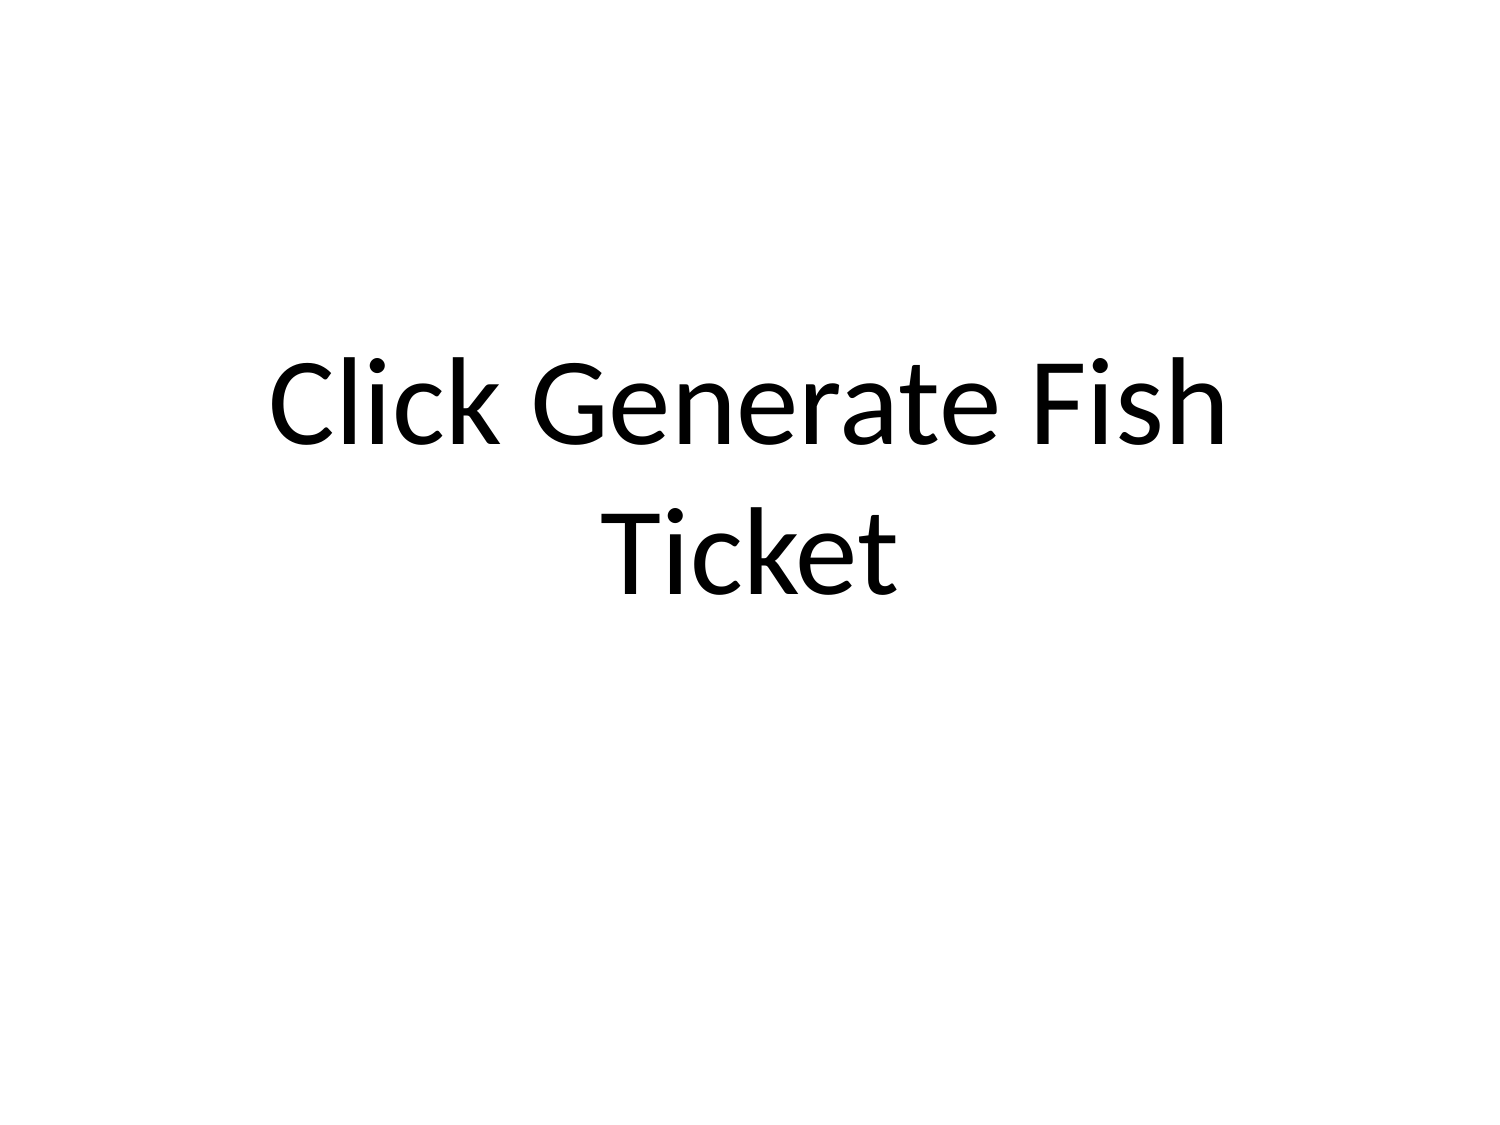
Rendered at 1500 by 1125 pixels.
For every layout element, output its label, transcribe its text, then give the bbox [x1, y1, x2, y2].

title Click Generate Fish Ticket [112, 349, 1388, 591]
